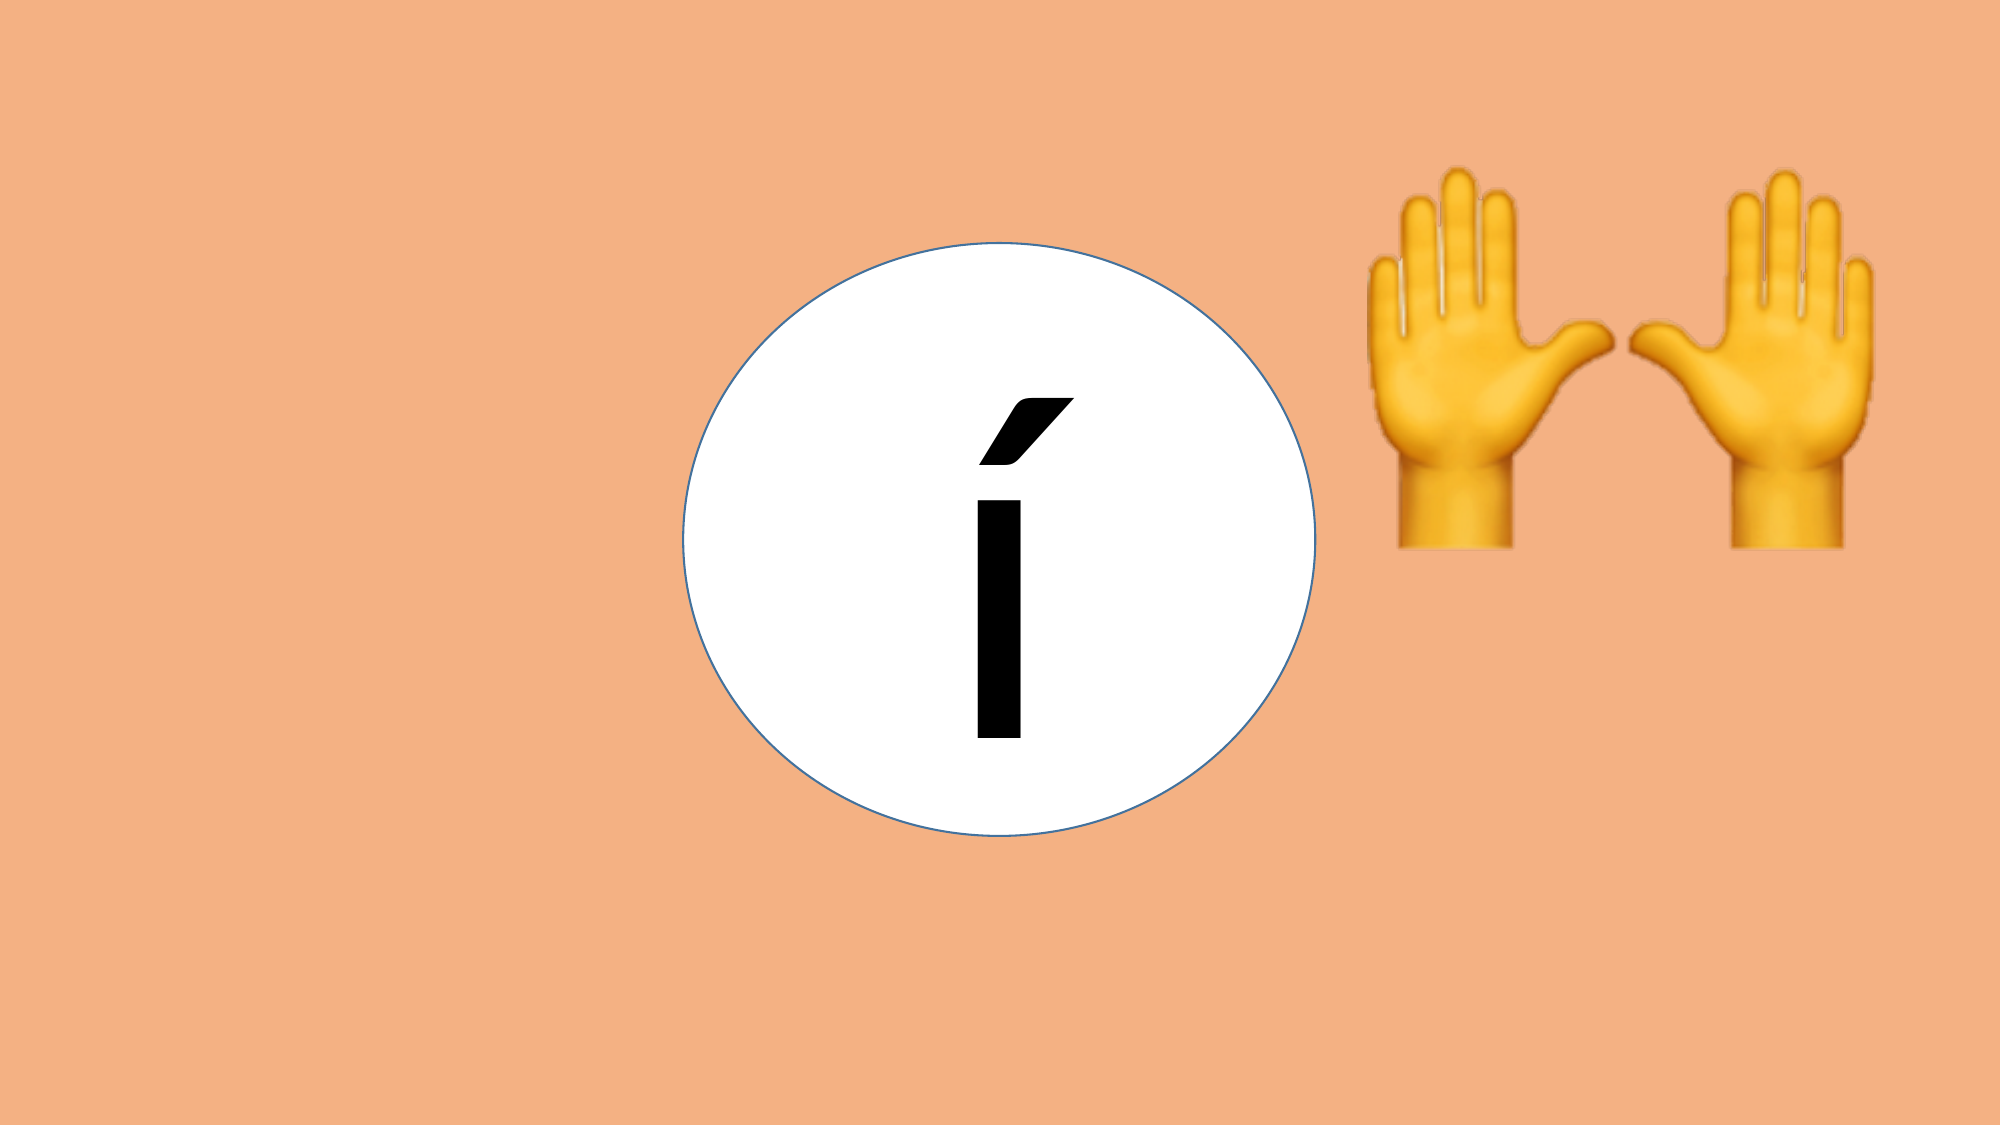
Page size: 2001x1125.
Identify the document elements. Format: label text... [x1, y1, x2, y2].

text_box [809, 241, 1189, 301]
picture [1367, 43, 1880, 559]
list í [136, 301, 1862, 879]
